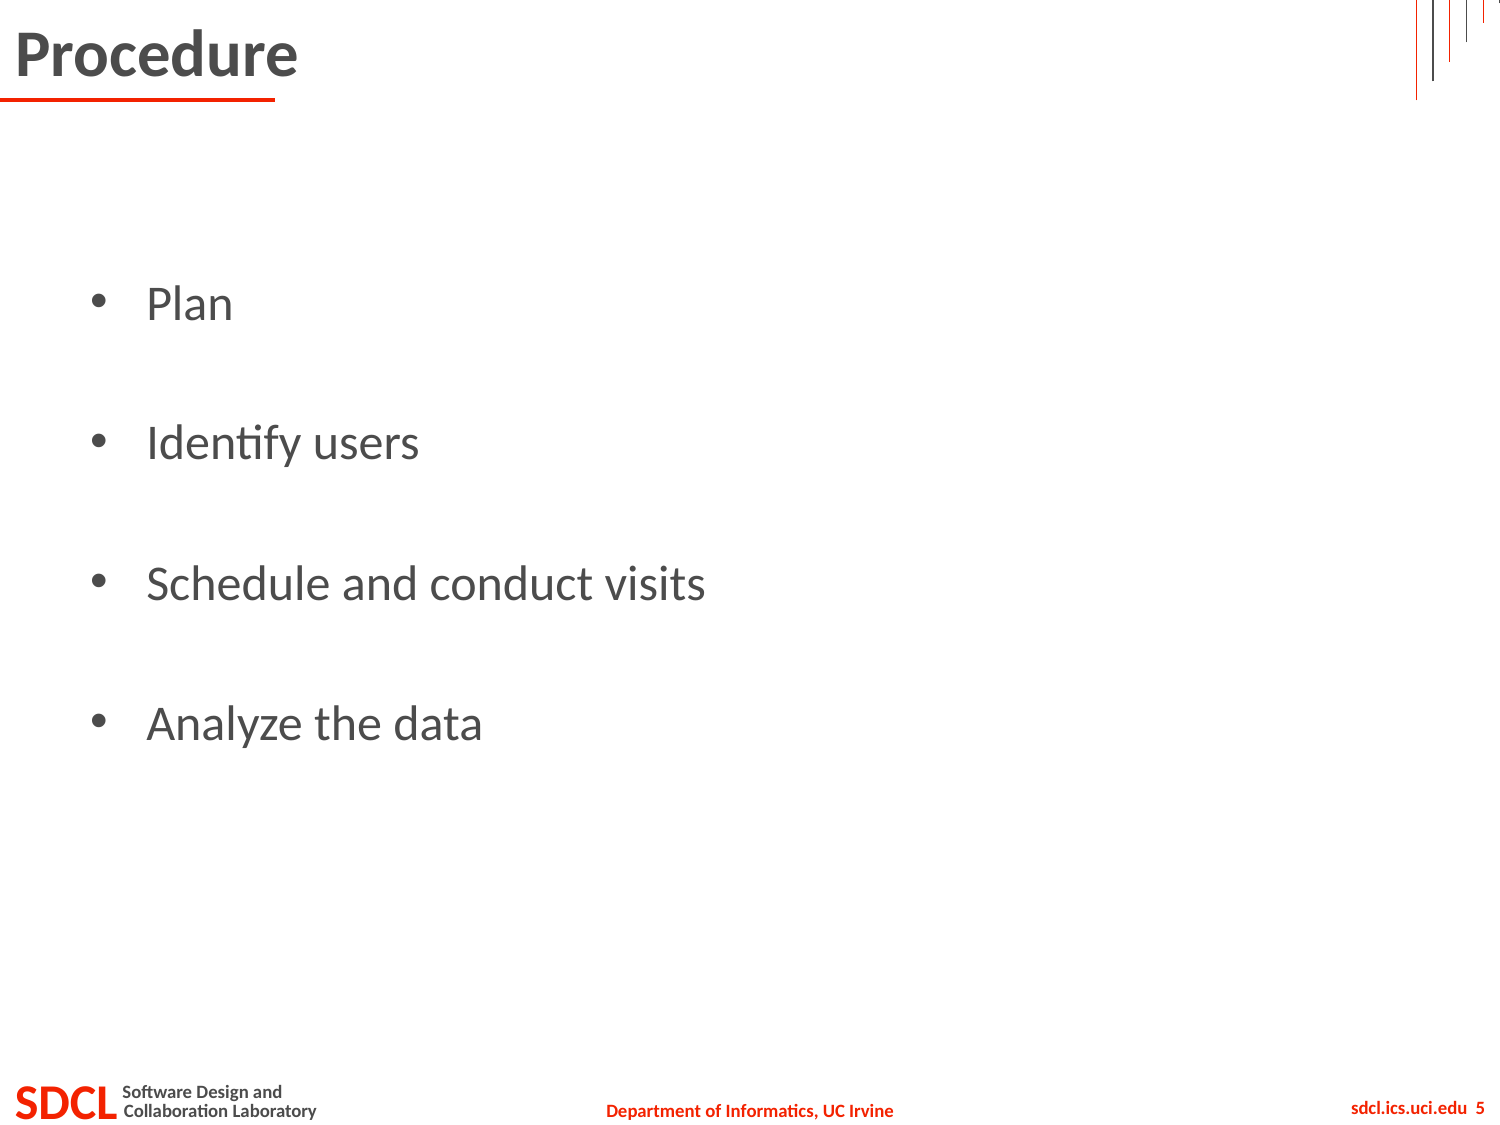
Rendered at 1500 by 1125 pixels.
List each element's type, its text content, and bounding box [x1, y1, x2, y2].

title Procedure [0, 0, 1350, 100]
list Plan Identify users Schedule and conduct visits Analyze the data [75, 262, 1417, 1005]
